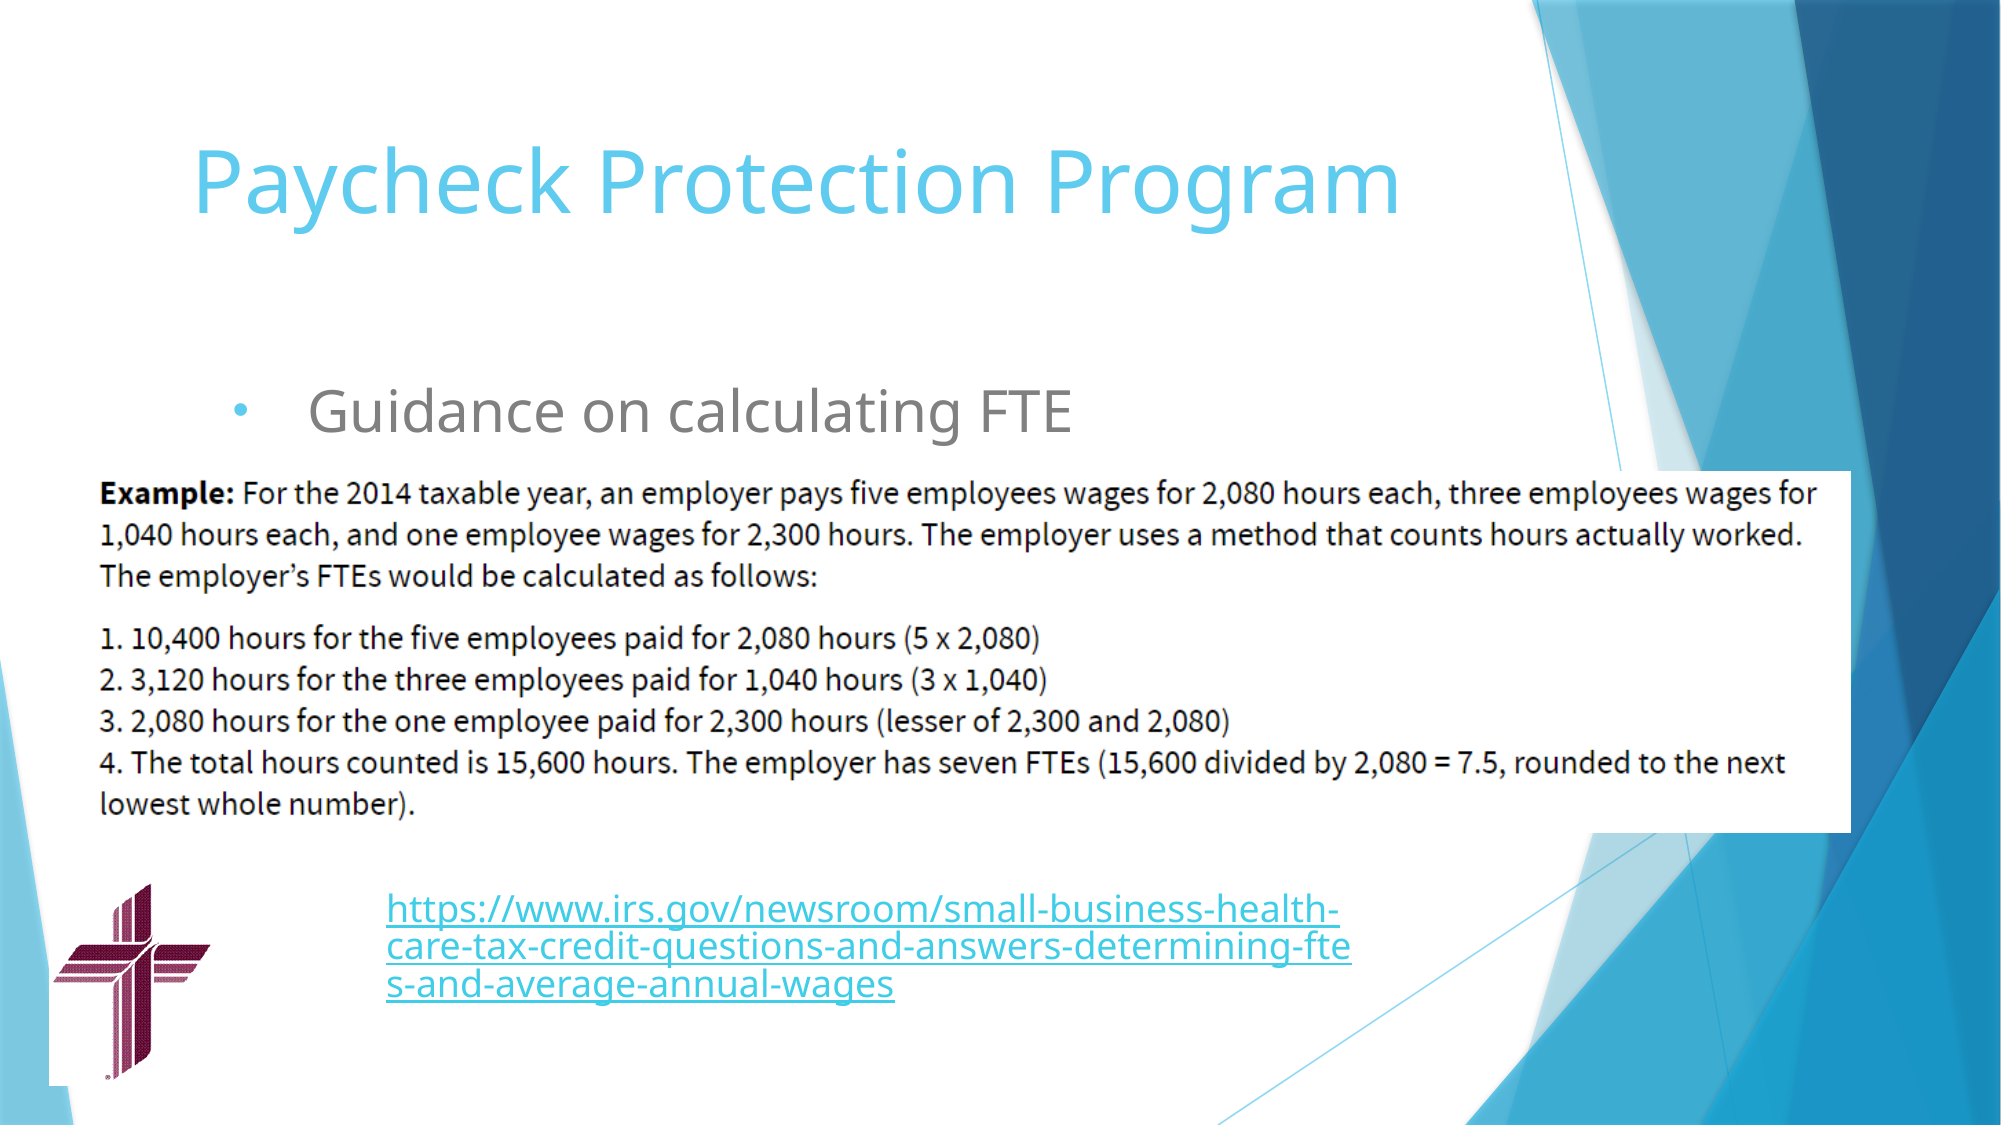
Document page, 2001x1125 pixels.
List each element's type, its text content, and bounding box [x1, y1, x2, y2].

text_box https://www.irs.gov/newsroom/small-business-health-care-tax-credit-questions-and-answers-determining-ftes-and-average-annual-wages [371, 877, 1372, 944]
picture [93, 470, 1851, 833]
list Guidance on calculating FTE [217, 844, 1506, 1022]
picture [48, 878, 215, 1086]
list Guidance on calculating FTE [217, 367, 1506, 469]
title Paycheck Protection Program [176, 58, 1537, 239]
